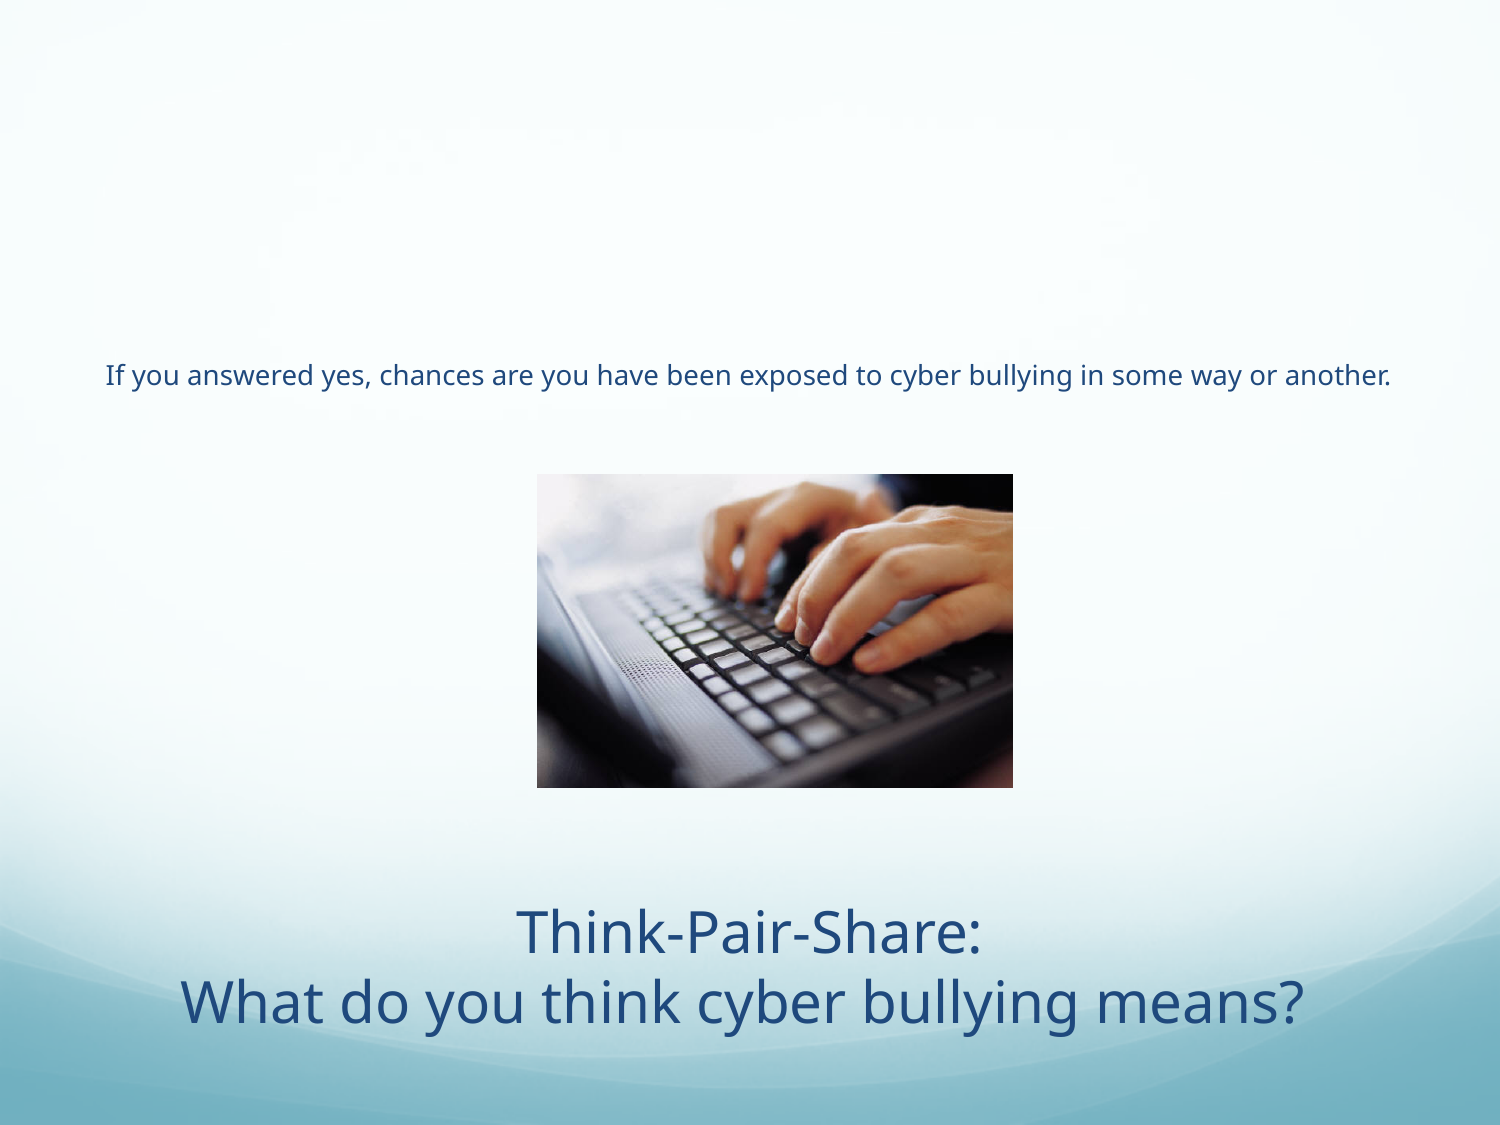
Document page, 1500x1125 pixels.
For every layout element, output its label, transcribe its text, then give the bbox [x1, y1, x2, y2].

picture [536, 474, 1013, 789]
title If you answered yes, chances are you have been exposed to cyber bullying in some way or another. [90, 212, 1410, 432]
text_box Think-Pair-Share: What do you think cyber bullying means? [24, 887, 1475, 1043]
